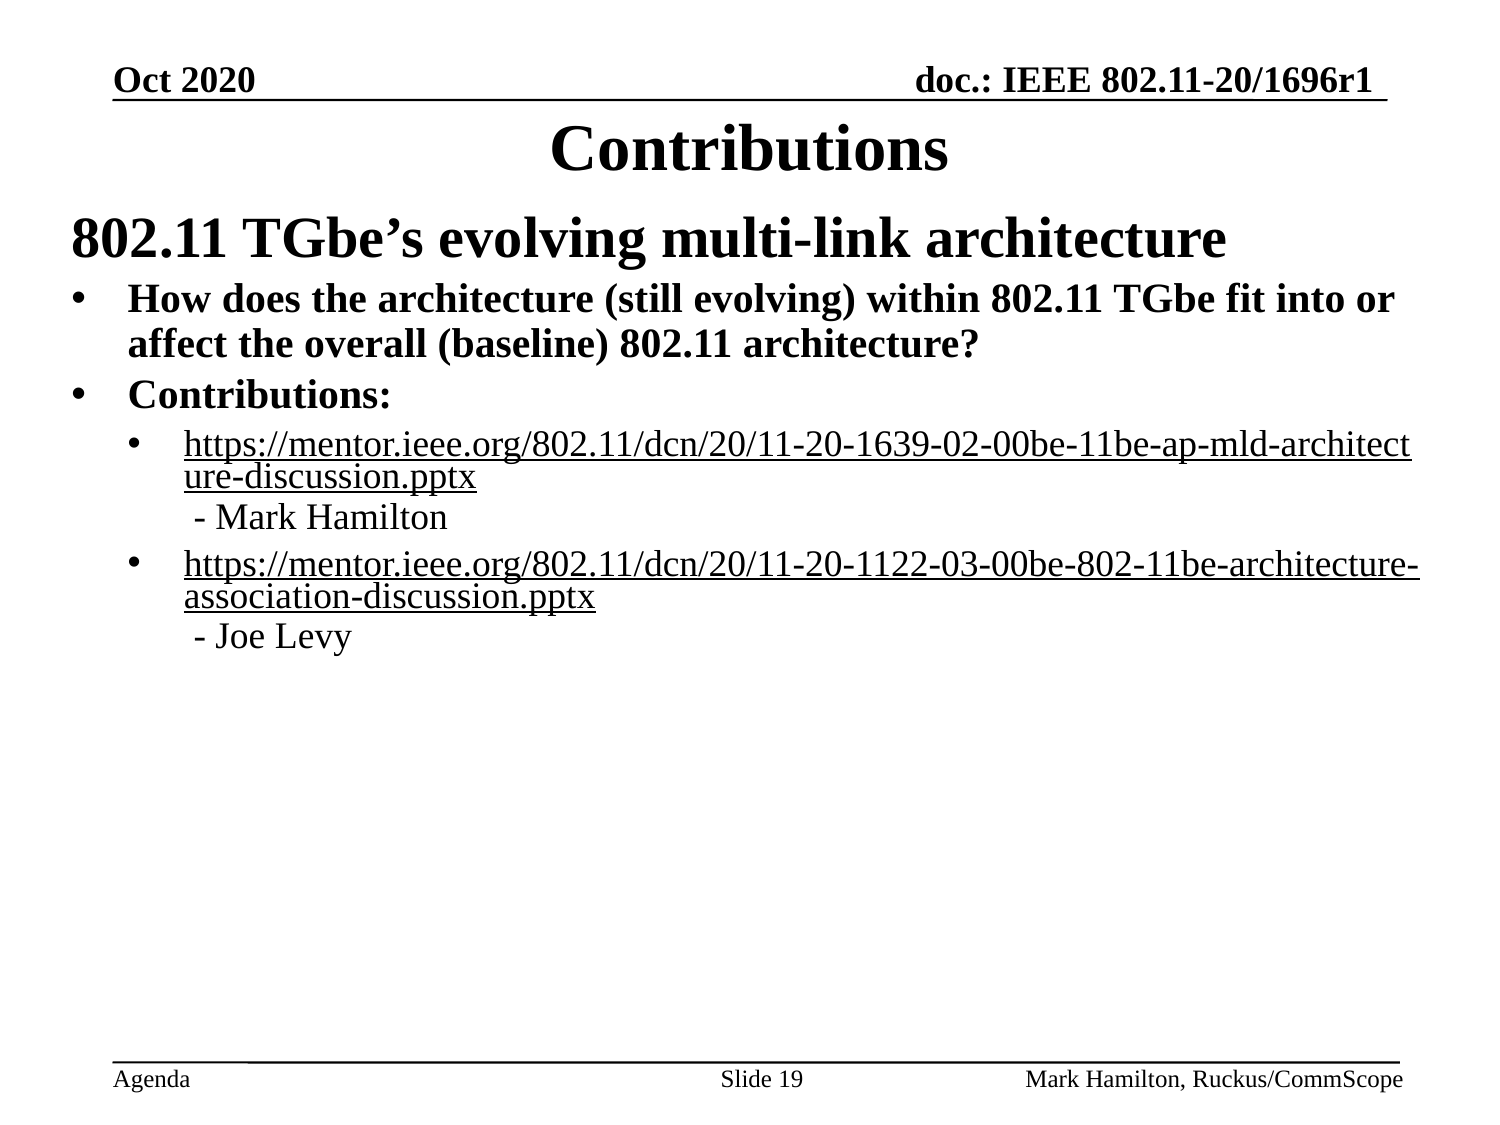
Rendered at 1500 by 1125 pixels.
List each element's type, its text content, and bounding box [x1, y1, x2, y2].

title Contributions [112, 99, 1388, 188]
list 802.11 TGbe’s evolving multi-link architecture How does the architecture (still evolving) within 802.11 TGbe fit into or affect the overall (baseline) 802.11 architecture? Contributions: https://mentor.ieee.org/802.11/dcn/20/11-20-1639-02-00be-11be-ap-mld-architecture-discussion.pptx - Mark Hamilton https://mentor.ieee.org/802.11/dcn/20/11-20-1122-03-00be-802-11be-architecture-association-discussion.pptx - Joe Levy [56, 200, 1444, 938]
